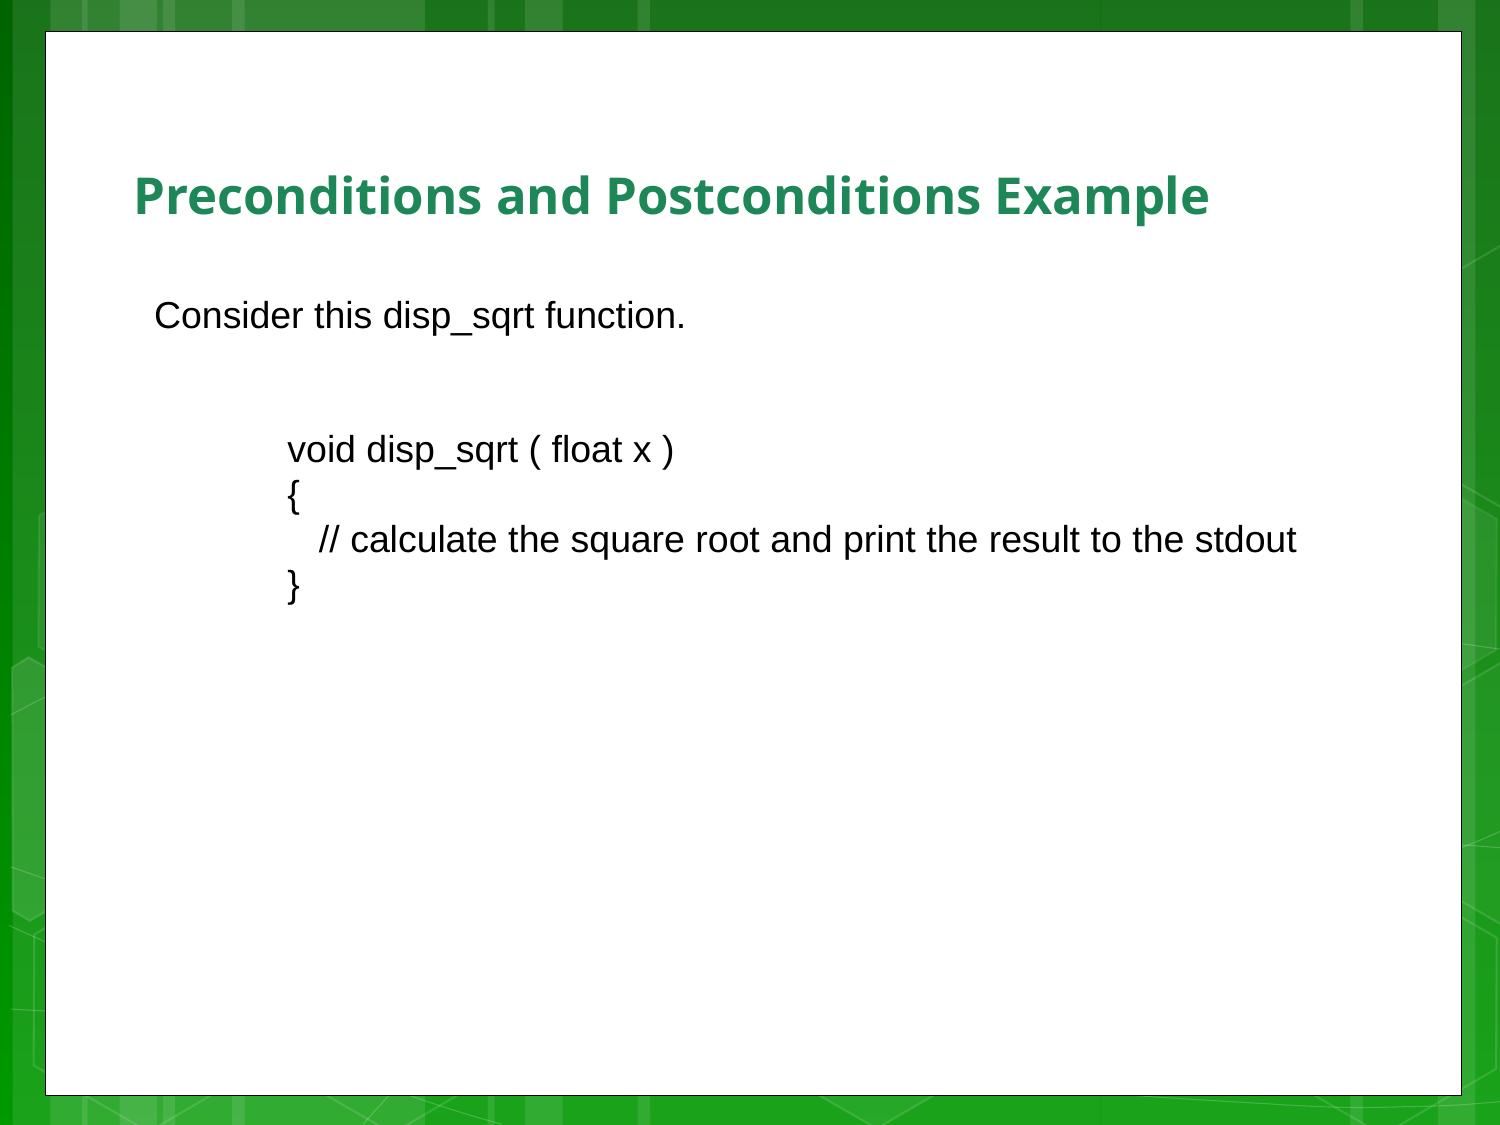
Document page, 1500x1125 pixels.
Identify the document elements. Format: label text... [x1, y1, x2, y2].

text_box Consider this disp_sqrt function. [139, 283, 713, 344]
text_box void disp_sqrt ( float x ) { // calculate the square root and print the result to the stdout } [272, 417, 1313, 658]
title Preconditions and Postconditions Example [118, 118, 1382, 233]
